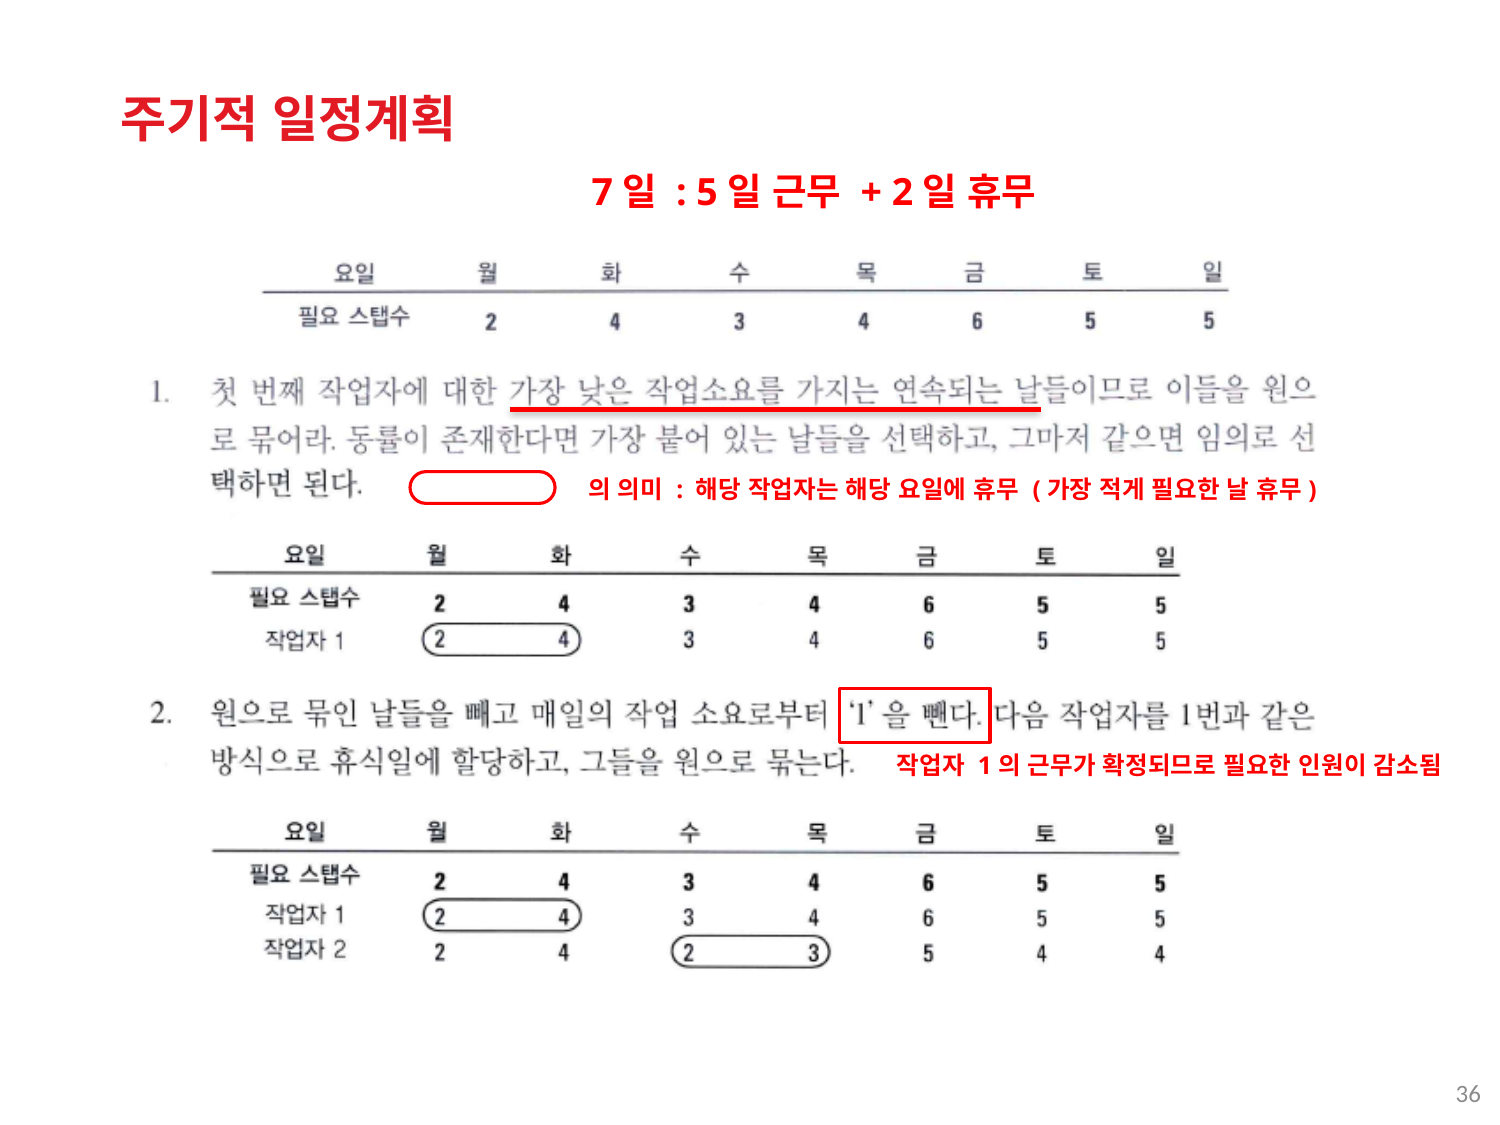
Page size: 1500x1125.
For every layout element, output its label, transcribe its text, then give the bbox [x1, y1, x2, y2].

text_box 7일 : 5일 근무 + 2일 휴무 [576, 160, 1052, 221]
picture [245, 242, 1254, 354]
picture [139, 372, 1361, 671]
list 주기적 일정계획 [120, 35, 1316, 199]
picture [134, 687, 1330, 983]
text_box 작업자 1의 근무가 확정되므로 필요한 인원이 감소됨 [1334, 742, 1458, 787]
slide_number 36 [1103, 1062, 1497, 1123]
text_box 의 의미 : 해당 작업자는 해당 요일에 휴무 (가장 적게 필요한 날 휴무) [1202, 476, 1332, 511]
